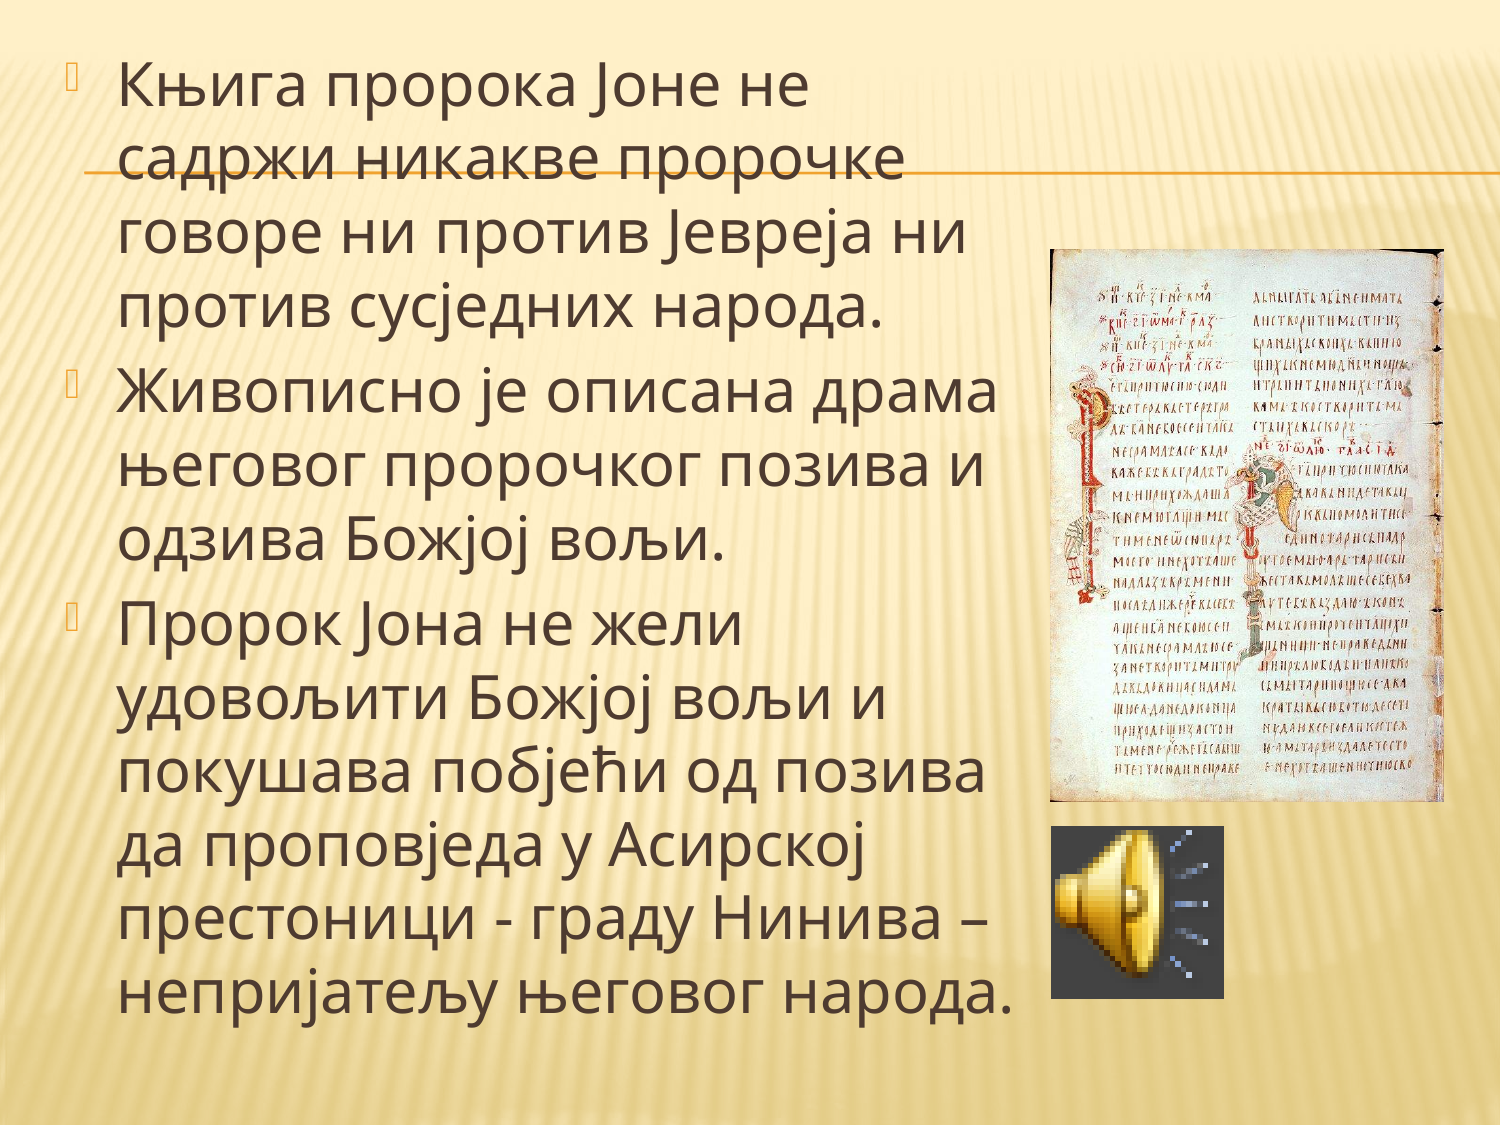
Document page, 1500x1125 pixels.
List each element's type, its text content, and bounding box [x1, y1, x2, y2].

picture [1049, 824, 1226, 1001]
picture [1049, 249, 1444, 803]
list Књига пророка Јоне не садржи никакве пророчке говоре ни против Јевреја ни против сусједних народа. Живописно је описана драма његовог пророчког позива и одзива Божјој вољи. Пророк Јона не жели удовољити Божјој вољи и покушава побјећи од позива да проповједа у Асирској престоници - граду Нинива – непријатељу његовог народа. [50, 37, 1038, 1075]
